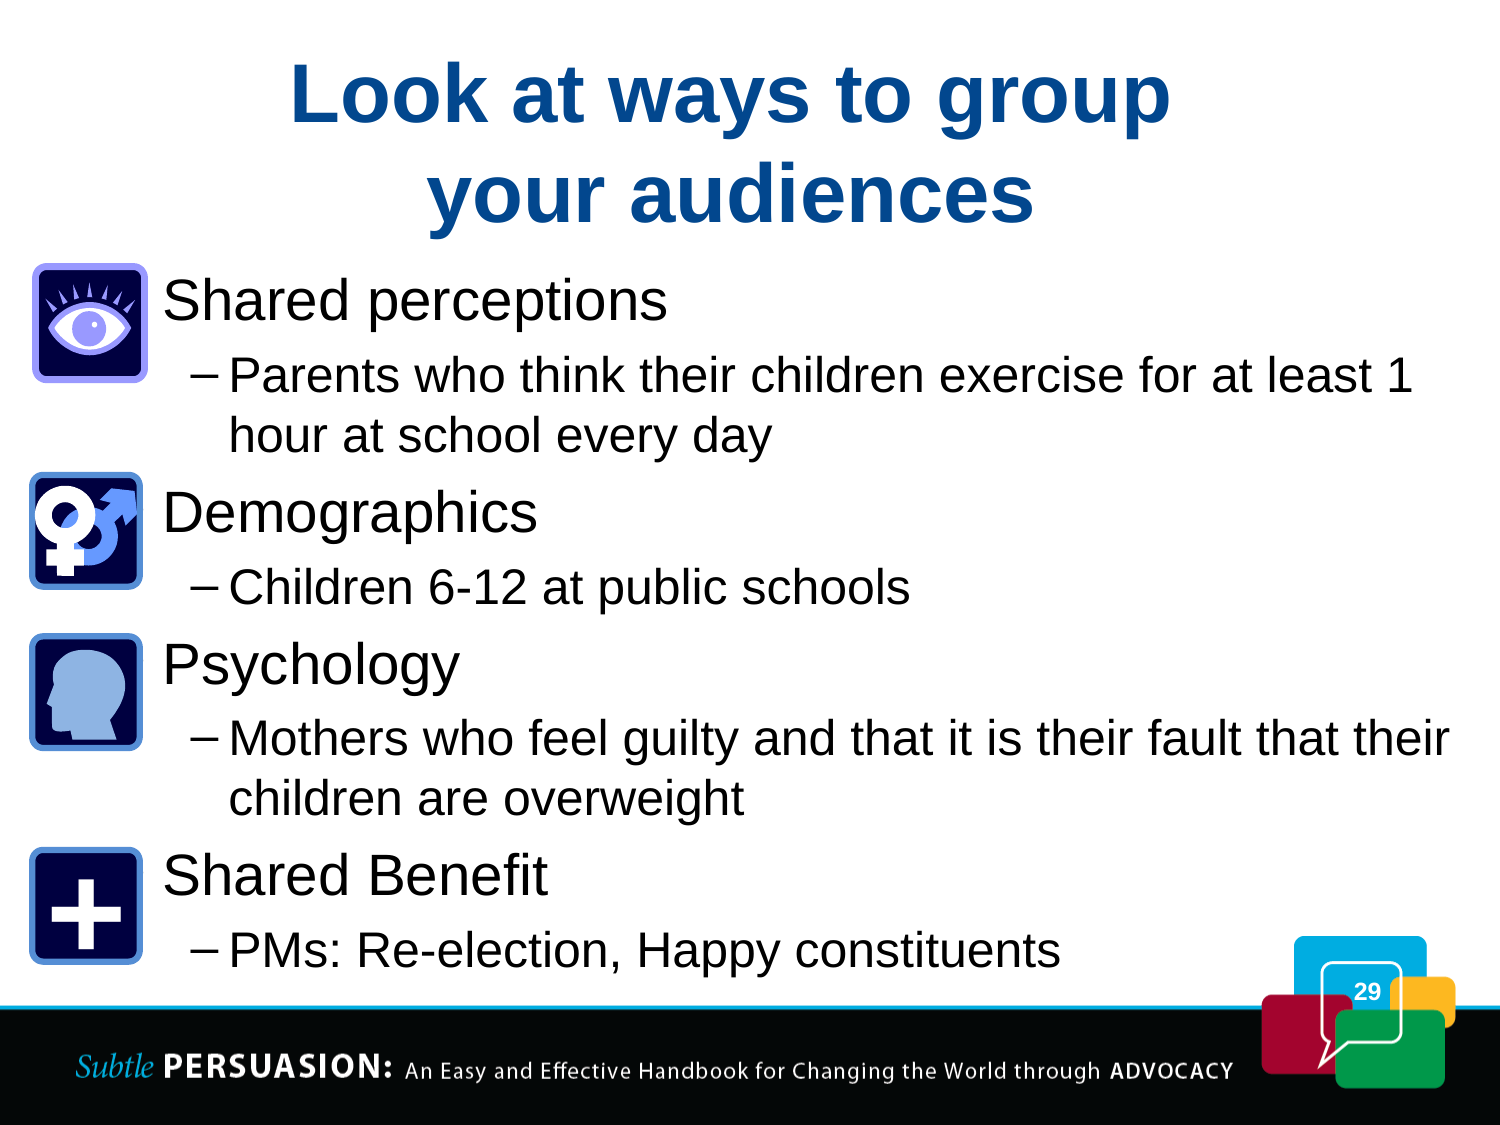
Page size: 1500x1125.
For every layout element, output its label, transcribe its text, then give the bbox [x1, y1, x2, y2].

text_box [31, 474, 140, 587]
text_box + [32, 849, 140, 935]
list Shared perceptions Parents who think their children exercise for at least 1 hour at school every day Demographics Children 6-12 at public schools Psychology Mothers who feel guilty and that it is their fault that their children are overweight Shared Benefit PMs: Re-election, Happy constituents [124, 262, 1500, 893]
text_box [31, 262, 149, 384]
title Look at ways to group your audiences [0, 24, 1463, 254]
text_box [31, 636, 140, 749]
picture [0, 936, 1500, 1125]
